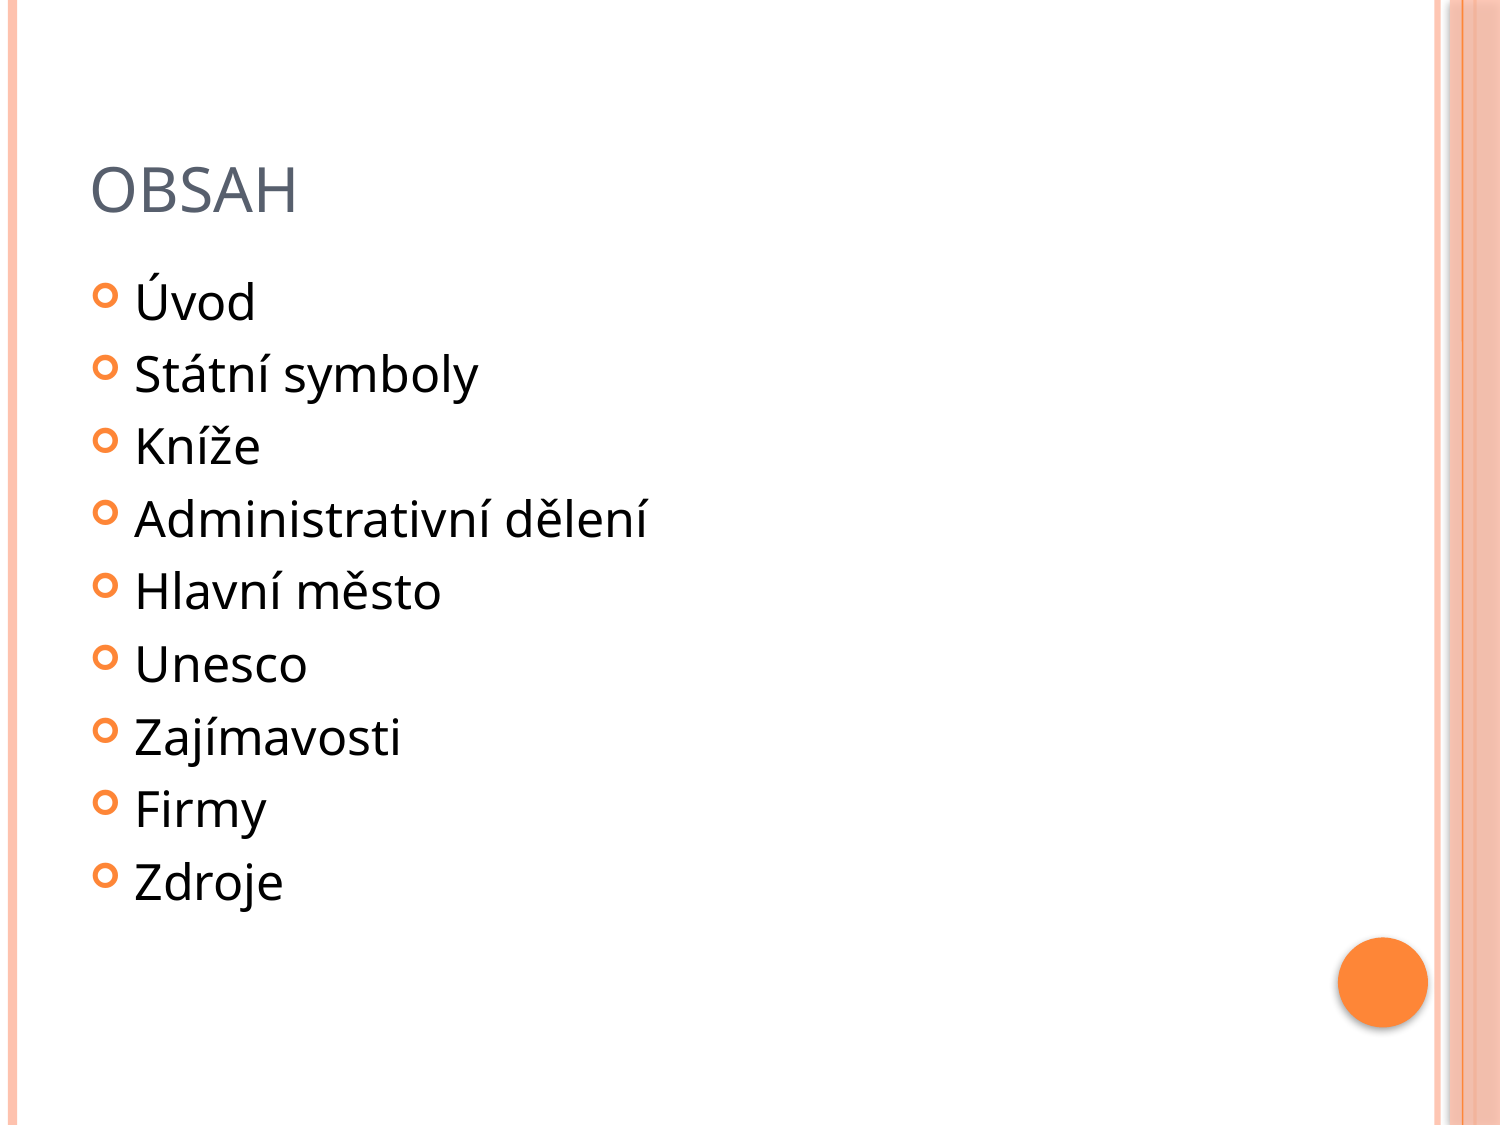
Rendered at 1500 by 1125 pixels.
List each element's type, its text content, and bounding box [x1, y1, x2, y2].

title Obsah [75, 45, 1300, 233]
list Úvod Státní symboly Kníže Administrativní dělení Hlavní město Unesco Zajímavosti Firmy Zdroje [75, 262, 1300, 1062]
